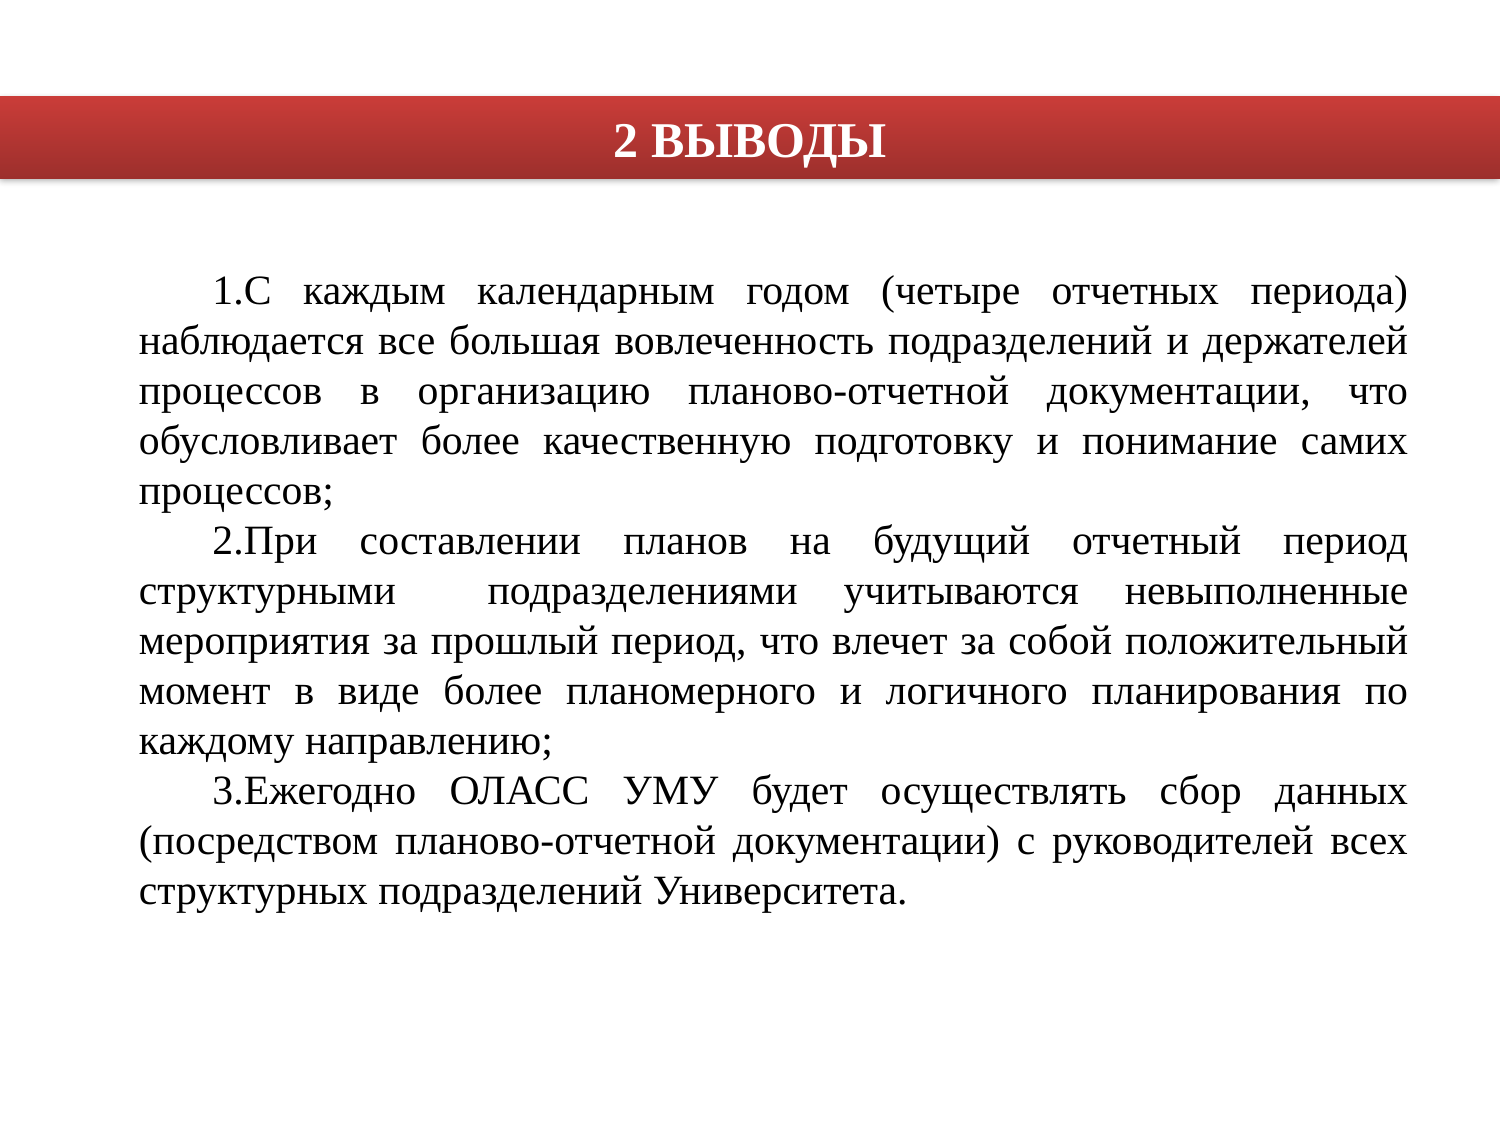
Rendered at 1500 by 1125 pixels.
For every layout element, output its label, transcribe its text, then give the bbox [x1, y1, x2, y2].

text_box 2 ВЫВОДЫ [0, 96, 1500, 179]
text_box С каждым календарным годом (четыре отчетных периода) наблюдается все большая вовлеченность подразделений и держателей процессов в организацию планово-отчетной документации, что обусловливает более качественную подготовку и понимание самих процессов; При составлении планов на будущий отчетный период структурными подразделениями учитываются невыполненные мероприятия за прошлый период, что влечет за собой положительный момент в виде более планомерного и логичного планирования по каждому направлению; Ежегодно ОЛАСС УМУ будет осуществлять сбор данных (посредством планово-отчетной документации) с руководителей всех структурных подразделений Университета. [123, 255, 1424, 921]
